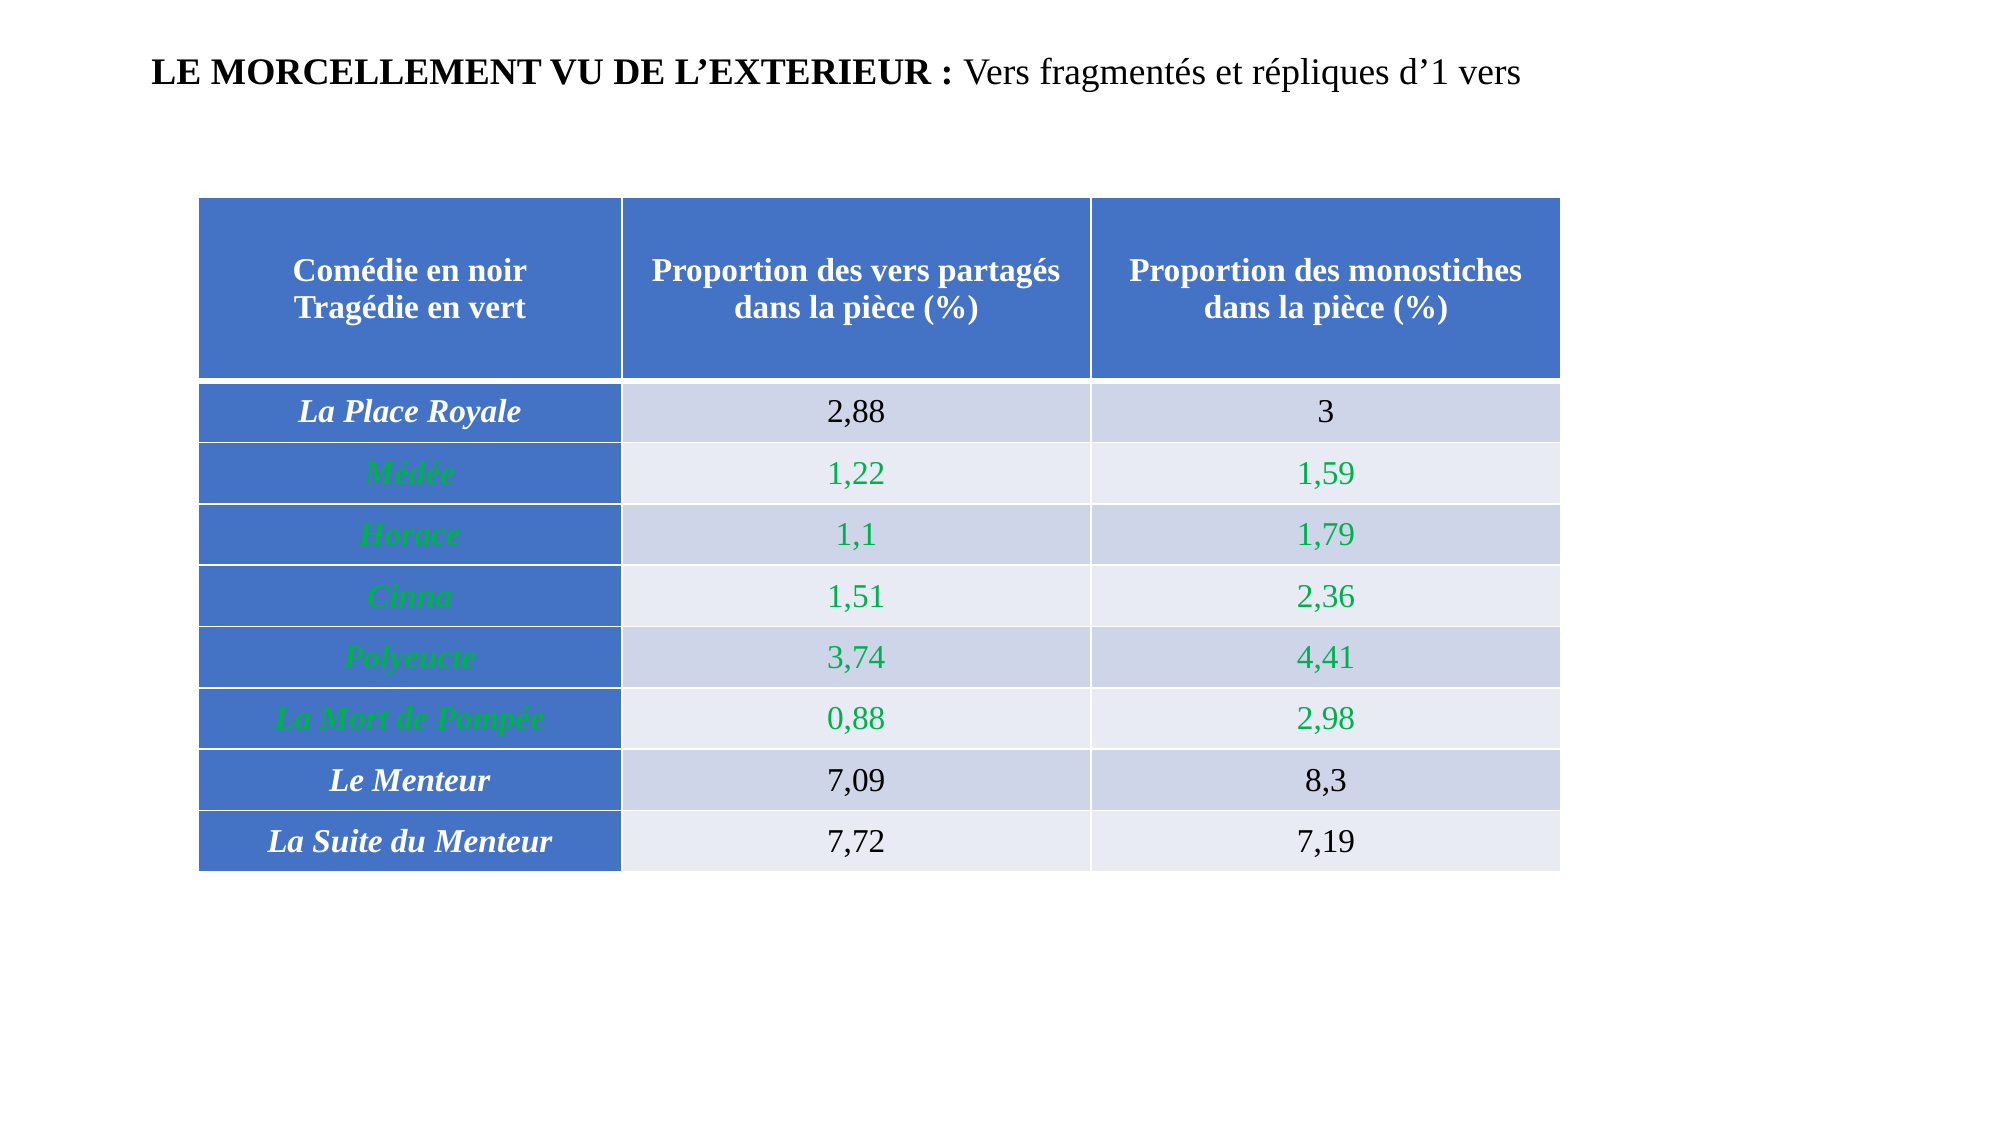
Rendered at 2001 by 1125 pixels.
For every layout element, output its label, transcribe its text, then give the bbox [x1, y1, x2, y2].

table_cell Cinna [199, 566, 621, 626]
table_cell 2,36 [1092, 566, 1560, 626]
table_cell La Place Royale [199, 384, 621, 442]
table_cell 1,51 [623, 566, 1090, 626]
table_header Proportion des vers partagés dans la pièce (%) [623, 198, 1090, 378]
table_cell 1,22 [623, 443, 1090, 503]
table_cell La Suite du Menteur [199, 811, 621, 871]
table_cell 0,88 [623, 689, 1090, 748]
table_cell Horace [199, 505, 621, 564]
text_box LE MORCELLEMENT VU DE L’EXTERIEUR : Vers fragmentés et répliques d’1 vers [136, 39, 1612, 100]
table_cell 1,1 [623, 505, 1090, 564]
table_cell 7,72 [623, 811, 1090, 871]
table_cell 4,41 [1092, 627, 1560, 687]
table_cell 1,79 [1092, 505, 1560, 564]
table_cell Polyeucte [199, 627, 621, 687]
table_cell 8,3 [1092, 750, 1560, 810]
table_cell 7,19 [1092, 811, 1560, 871]
table_header Comédie en noir Tragédie en vert [199, 198, 621, 378]
table_cell Médée [199, 443, 621, 503]
table_cell 2,98 [1092, 689, 1560, 748]
table_header Proportion des monostiches dans la pièce (%) [1092, 198, 1560, 378]
table_cell 1,59 [1092, 443, 1560, 503]
table_cell 2,88 [623, 384, 1090, 442]
table_cell La Mort de Pompée [199, 689, 621, 748]
table_cell 3,74 [623, 627, 1090, 687]
table_cell 3 [1092, 384, 1560, 442]
table_cell 7,09 [623, 750, 1090, 810]
table_cell Le Menteur [199, 750, 621, 810]
